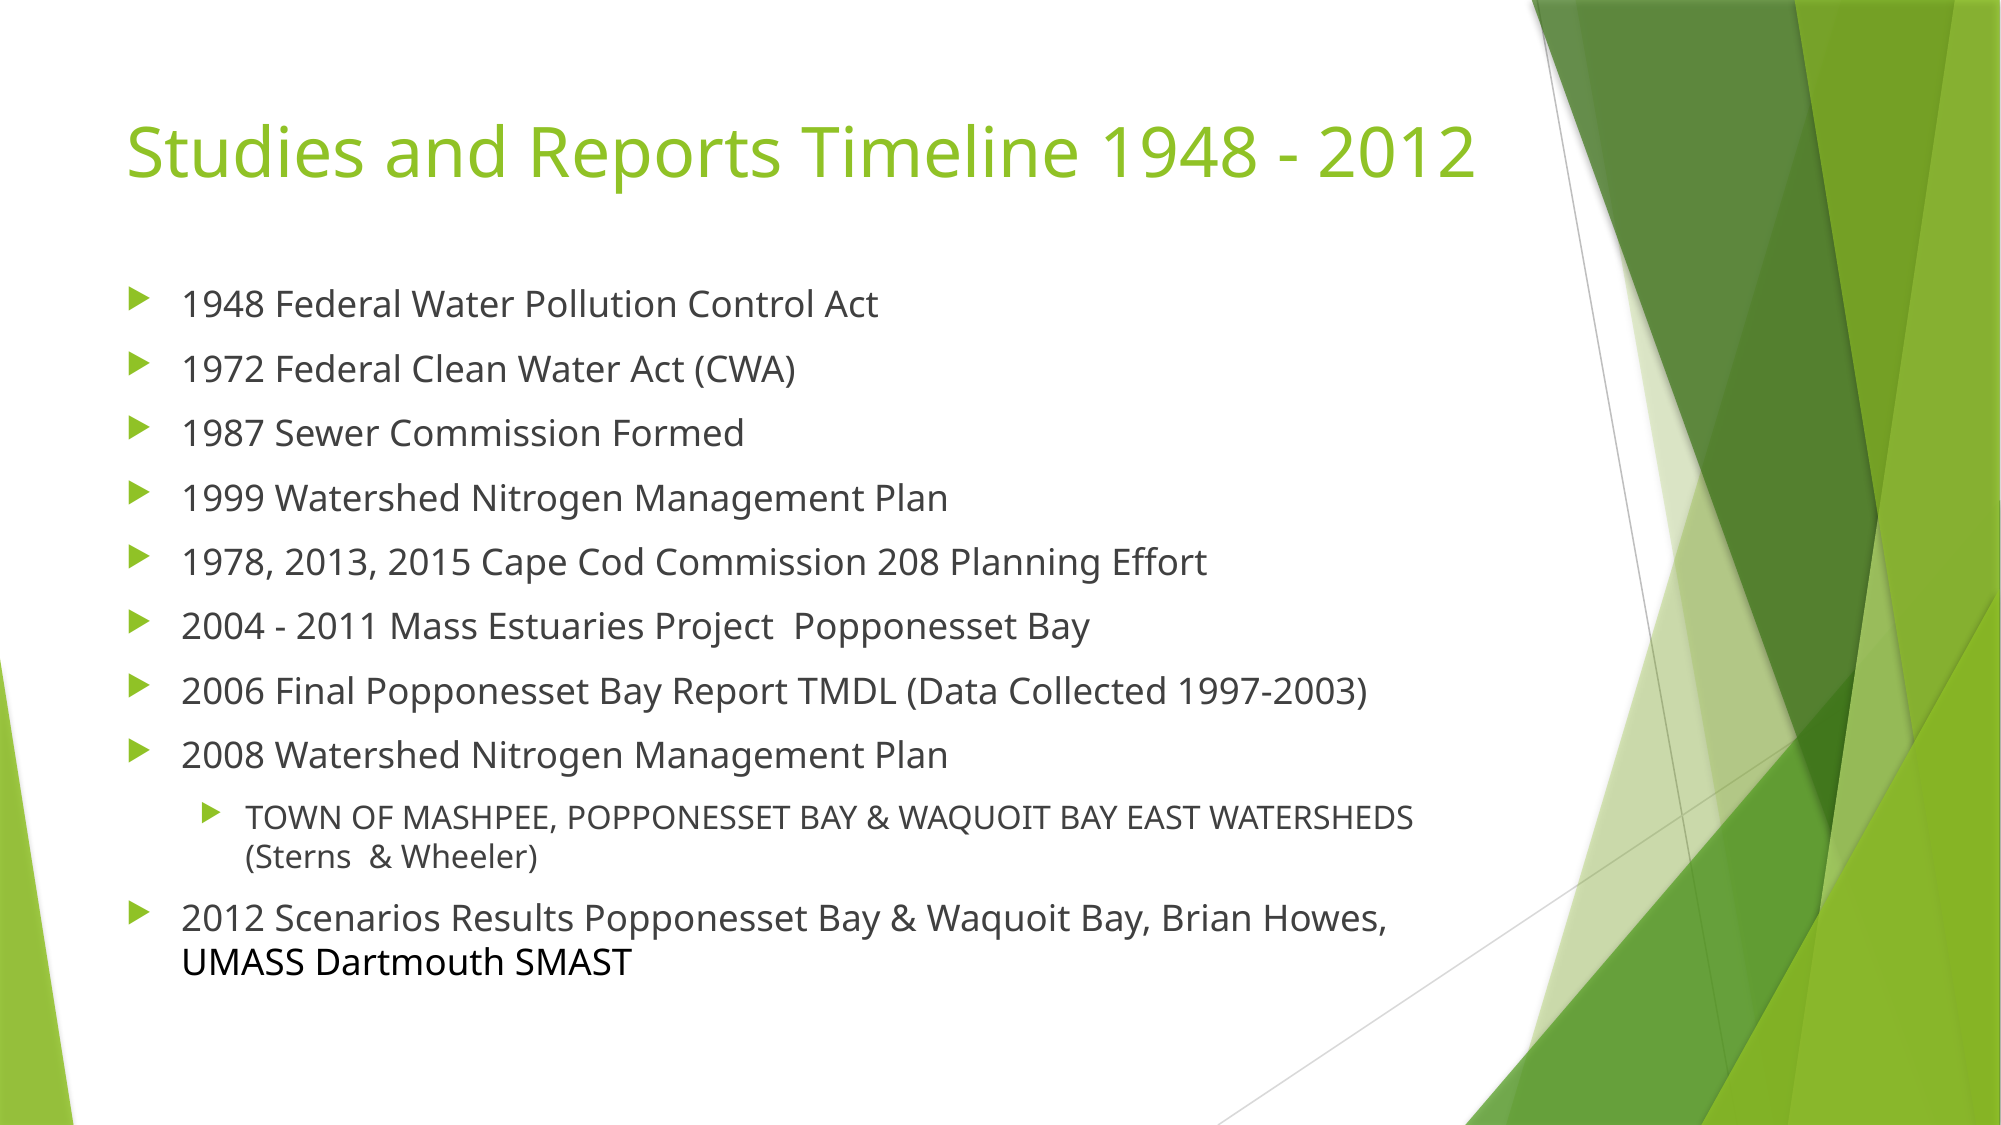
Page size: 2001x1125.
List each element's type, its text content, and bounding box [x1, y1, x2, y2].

list 1948 Federal Water Pollution Control Act 1972 Federal Clean Water Act (CWA) 1987 Sewer Commission Formed 1999 Watershed Nitrogen Management Plan 1978, 2013, 2015 Cape Cod Commission 208 Planning Effort 2004 - 2011 Mass Estuaries Project Popponesset Bay 2006 Final Popponesset Bay Report TMDL (Data Collected 1997-2003) 2008 Watershed Nitrogen Management Plan TOWN OF MASHPEE, POPPONESSET BAY & WAQUOIT BAY EAST WATERSHEDS (Sterns & Wheeler) 2012 Scenarios Results Popponesset Bay & Waquoit Bay, Brian Howes, UMASS Dartmouth SMAST [111, 273, 1522, 992]
title Studies and Reports Timeline 1948 - 2012 [111, 99, 1498, 273]
